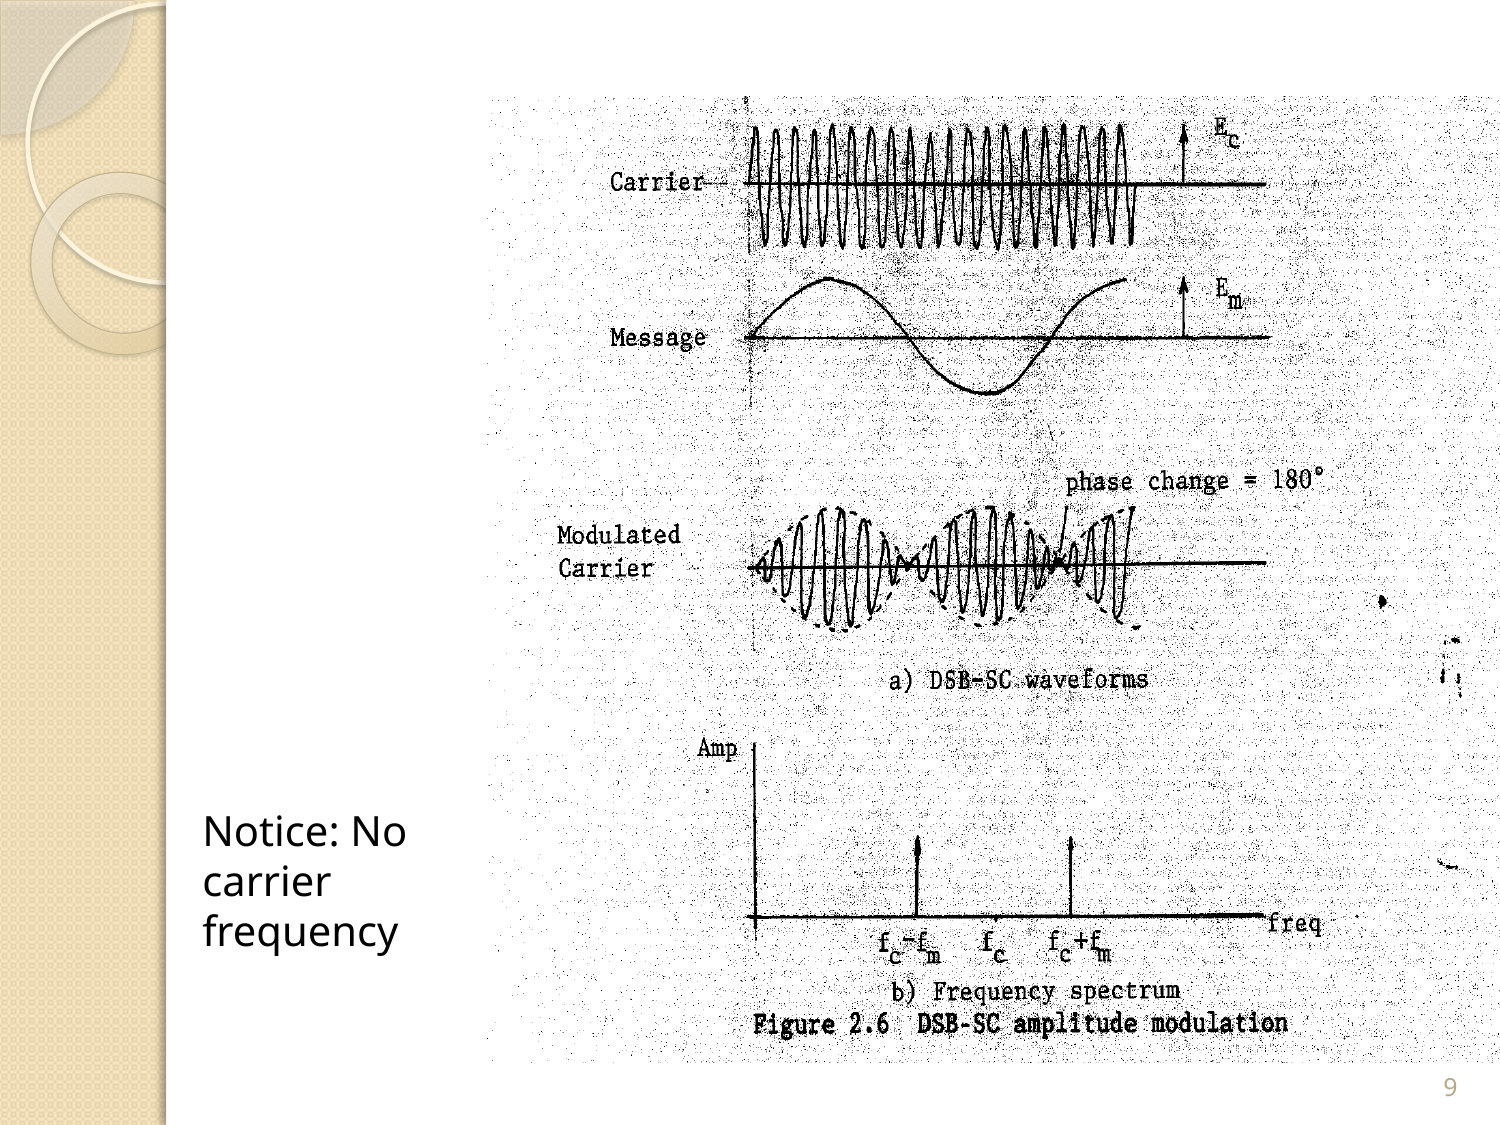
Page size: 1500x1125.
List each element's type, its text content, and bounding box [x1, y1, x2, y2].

slide_number 9 [1413, 1074, 1488, 1113]
text_box Notice: No carrier frequency [187, 796, 480, 962]
picture [487, 96, 1500, 1063]
